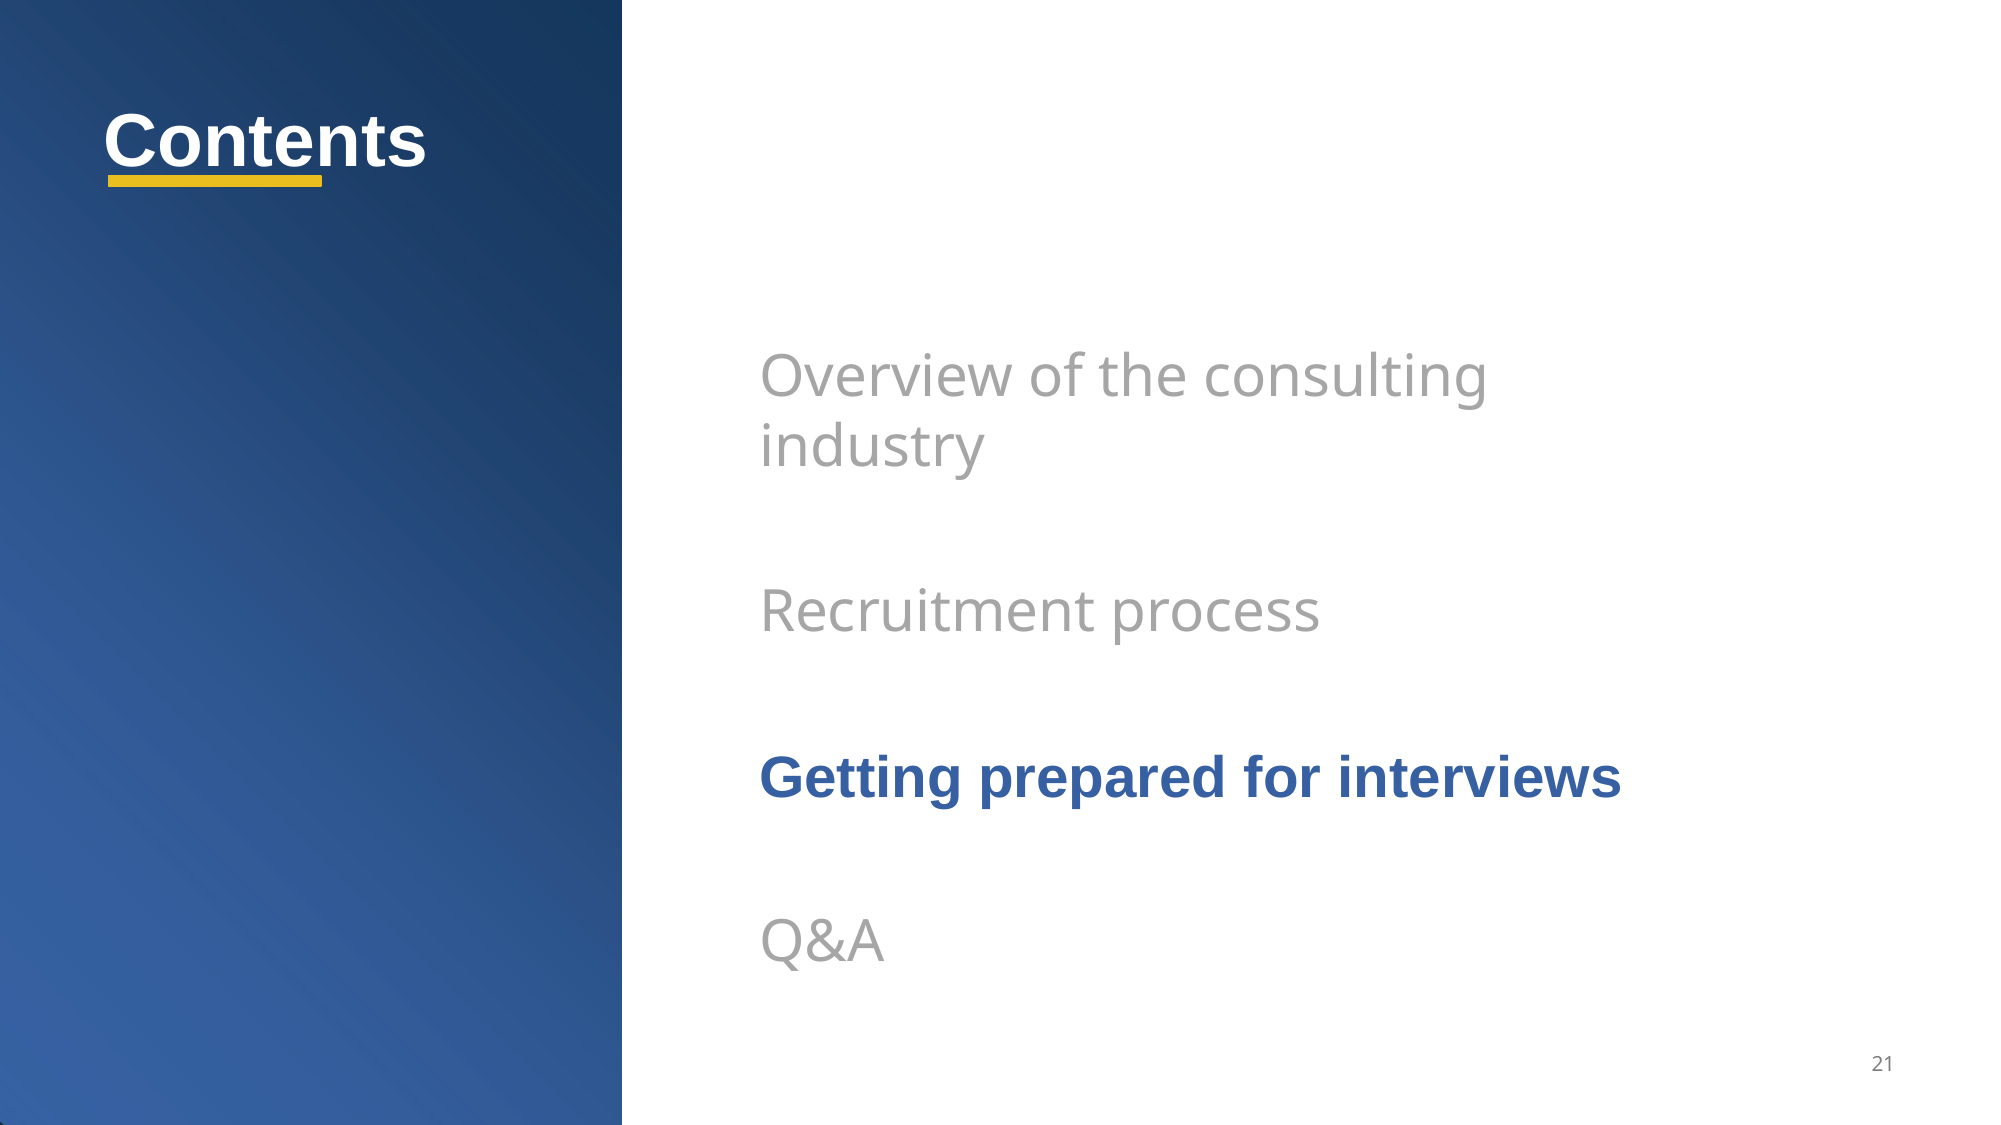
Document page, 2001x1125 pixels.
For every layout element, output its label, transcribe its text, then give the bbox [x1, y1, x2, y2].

text_box 21 [1869, 1048, 1897, 1076]
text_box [0, 0, 622, 1125]
list Overview of the consulting industry Recruitment process Getting prepared for interviews Q&A [626, 336, 1667, 977]
